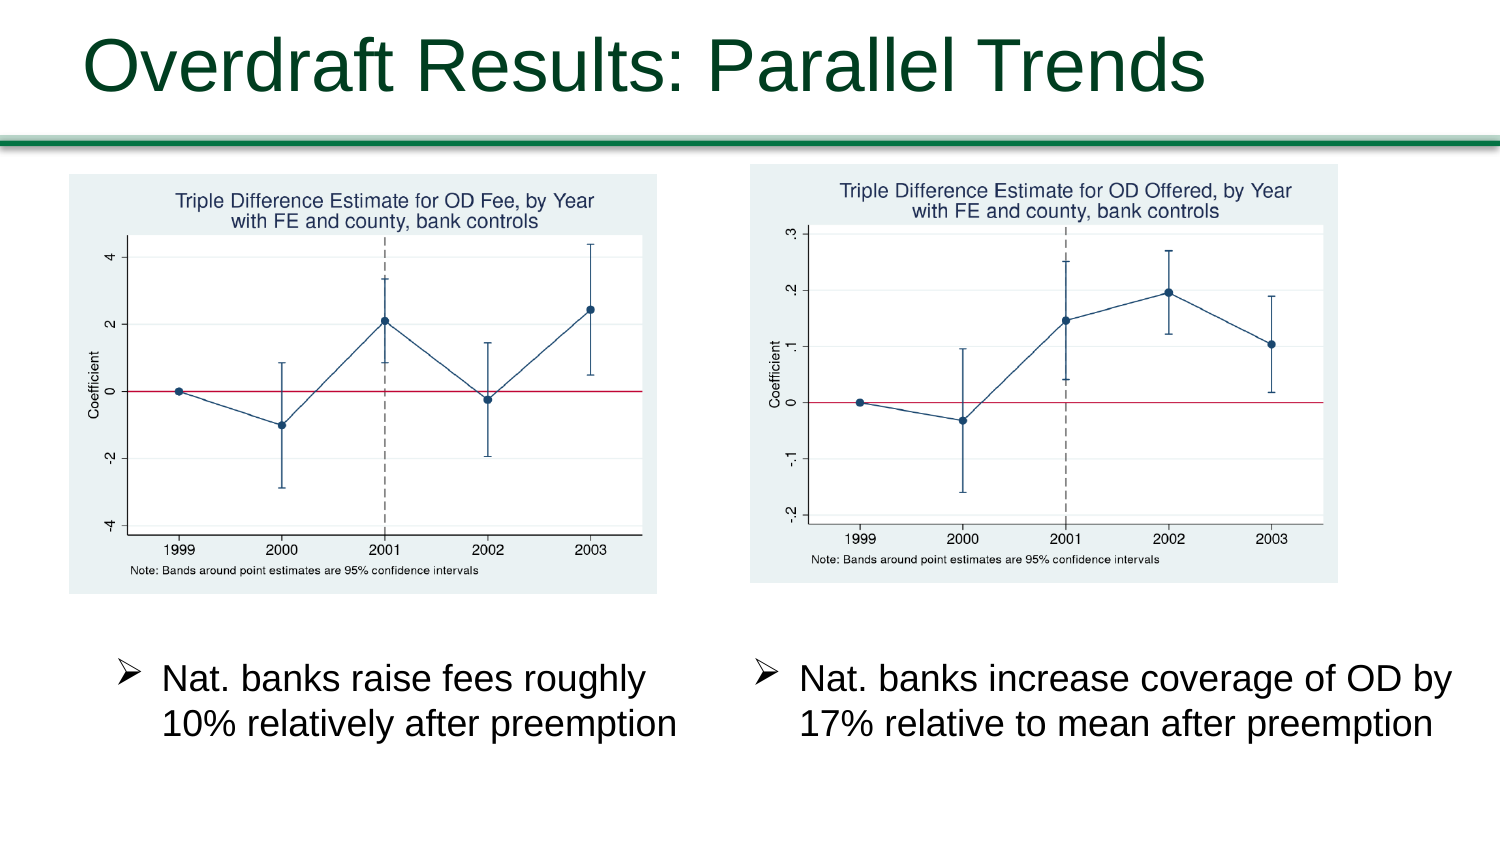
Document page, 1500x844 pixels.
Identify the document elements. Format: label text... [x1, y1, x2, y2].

title Overdraft Results: Parallel Trends [75, 18, 1425, 122]
text_box Nat. banks increase coverage of OD by 17% relative to mean after preemption [737, 646, 1488, 752]
text_box Nat. banks raise fees roughly 10% relatively after preemption [99, 646, 725, 752]
picture [749, 164, 1338, 584]
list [68, 174, 657, 595]
